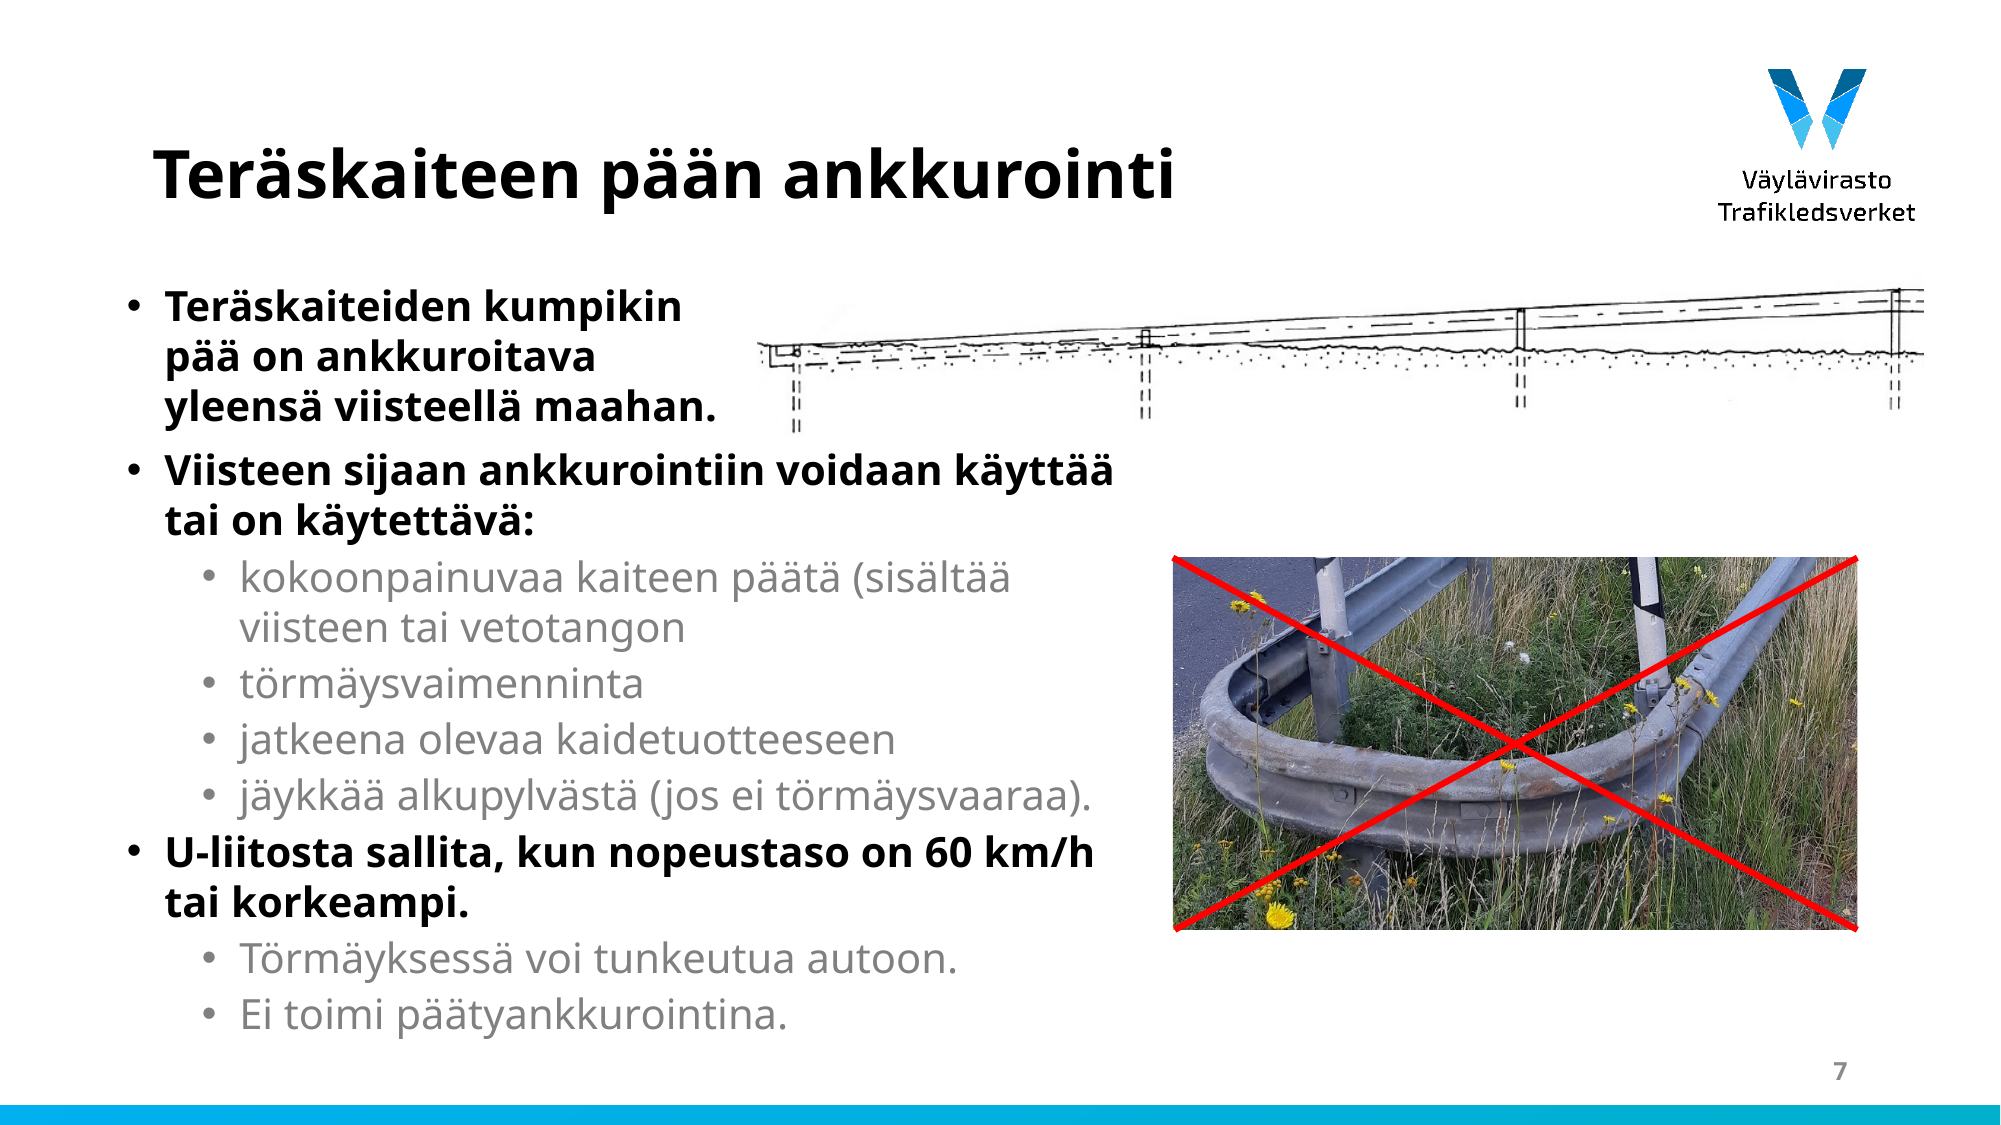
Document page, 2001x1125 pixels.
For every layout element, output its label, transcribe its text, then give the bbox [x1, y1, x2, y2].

list Teräskaiteiden kumpikin pää on ankkuroitava yleensä viisteellä maahan. [111, 272, 757, 436]
slide_number 7 [1777, 1042, 1863, 1103]
picture [1718, 69, 1915, 221]
text_box Viisteen sijaan ankkurointiin voidaan käyttää tai on käytettävä: kokoonpainuvaa kaiteen päätä (sisältää viisteen tai vetotangon törmäysvaimenninta jatkeena olevaa kaidetuotteeseen jäykkää alkupylvästä (jos ei törmäysvaaraa). U-liitosta sallita, kun nopeustaso on 60 km/h tai korkeampi. Törmäyksessä voi tunkeutua autoon. Ei toimi päätyankkurointina. [111, 436, 1173, 1041]
picture [757, 272, 1924, 437]
title Teräskaiteen pään ankkurointi [137, 59, 1680, 272]
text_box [1174, 557, 1858, 930]
